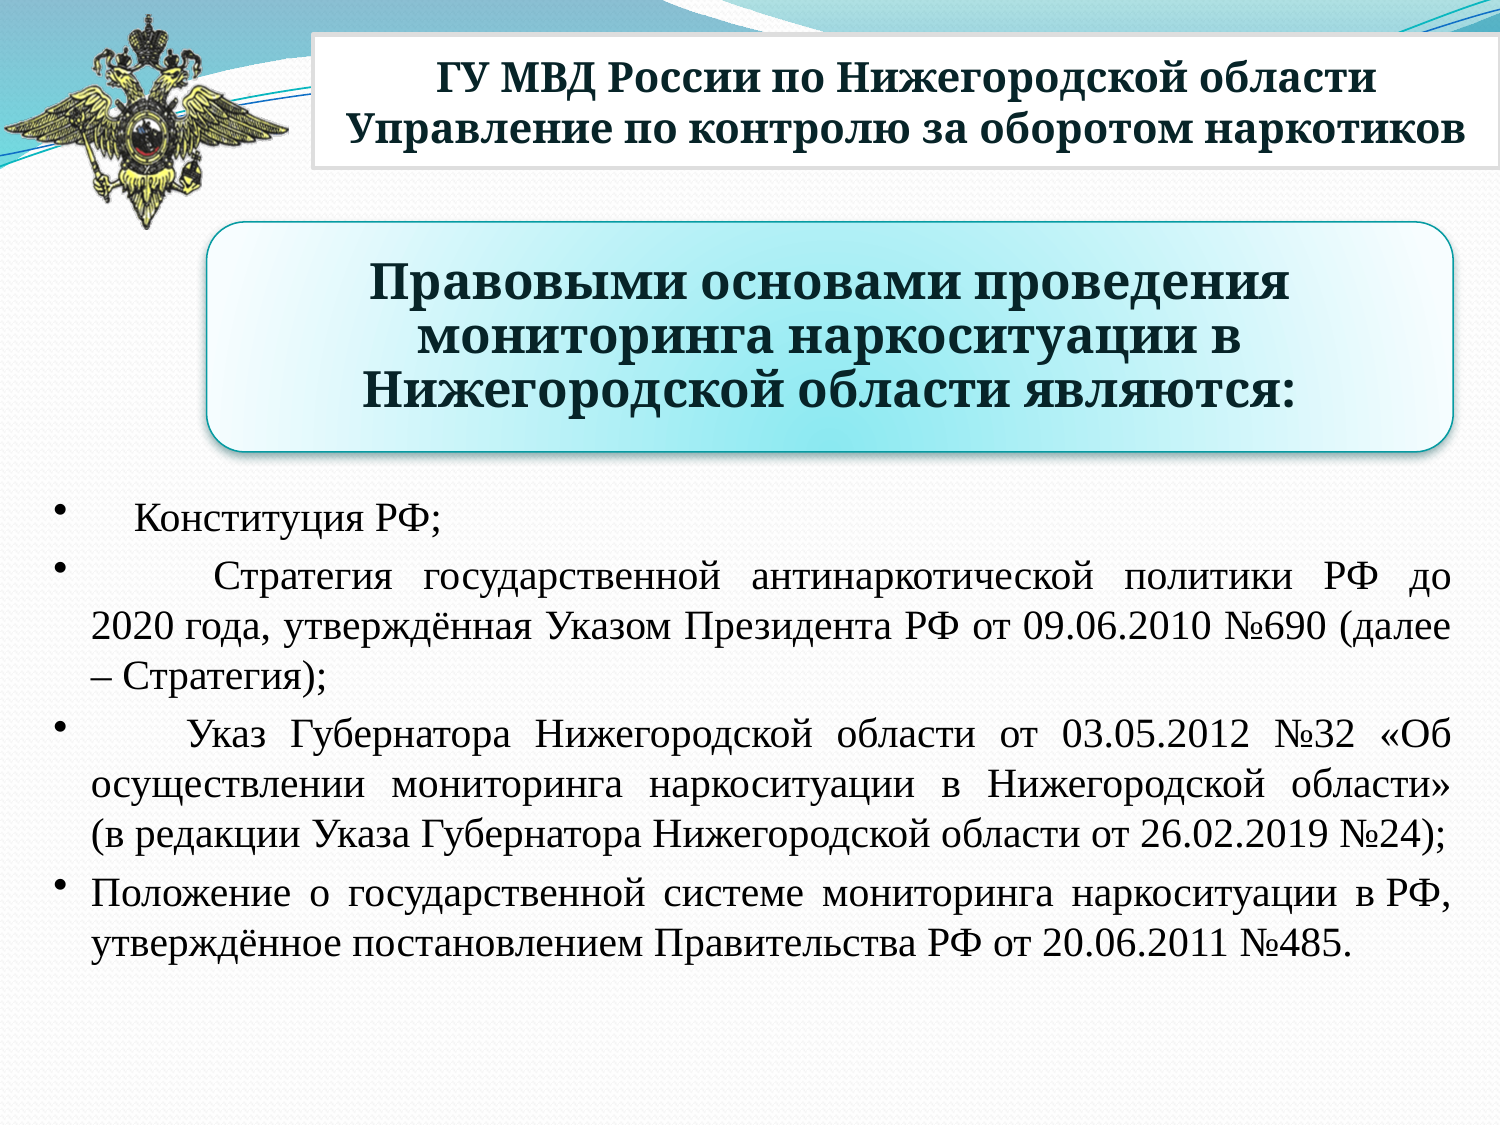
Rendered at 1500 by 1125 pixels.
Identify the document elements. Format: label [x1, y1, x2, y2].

text_box [0, 0, 1500, 1125]
